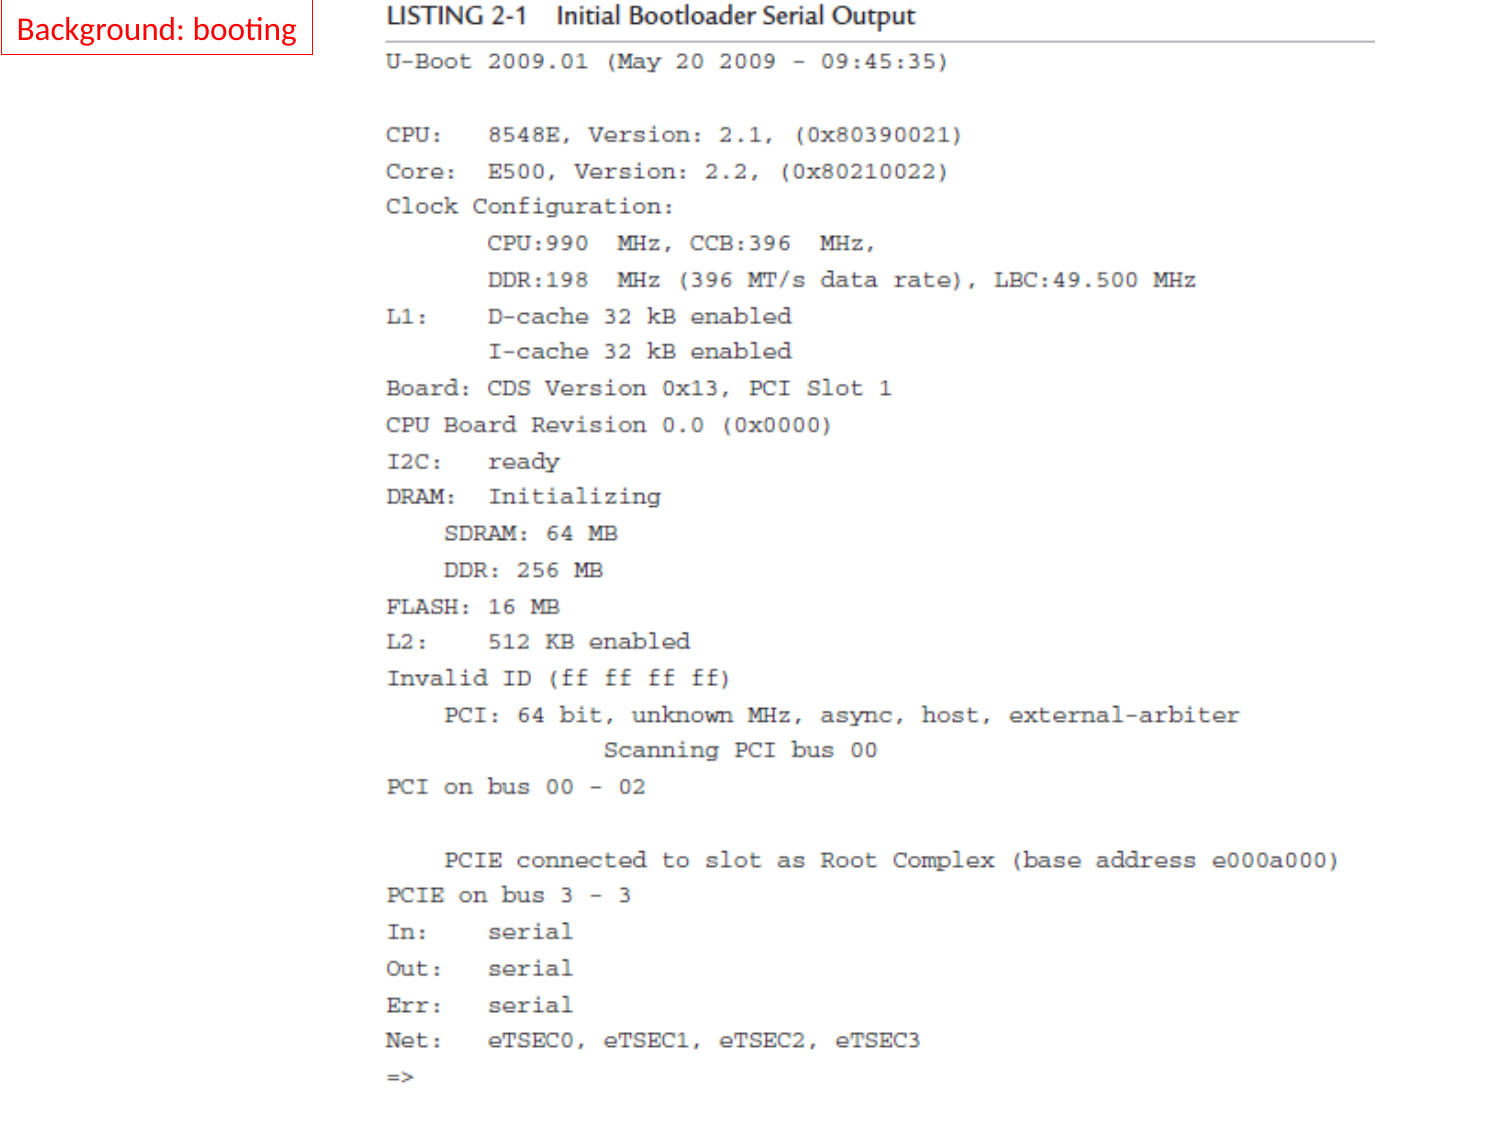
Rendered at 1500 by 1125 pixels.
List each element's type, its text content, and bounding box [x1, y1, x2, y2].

picture [374, 0, 1376, 1091]
text_box Background: booting [1, 0, 313, 55]
